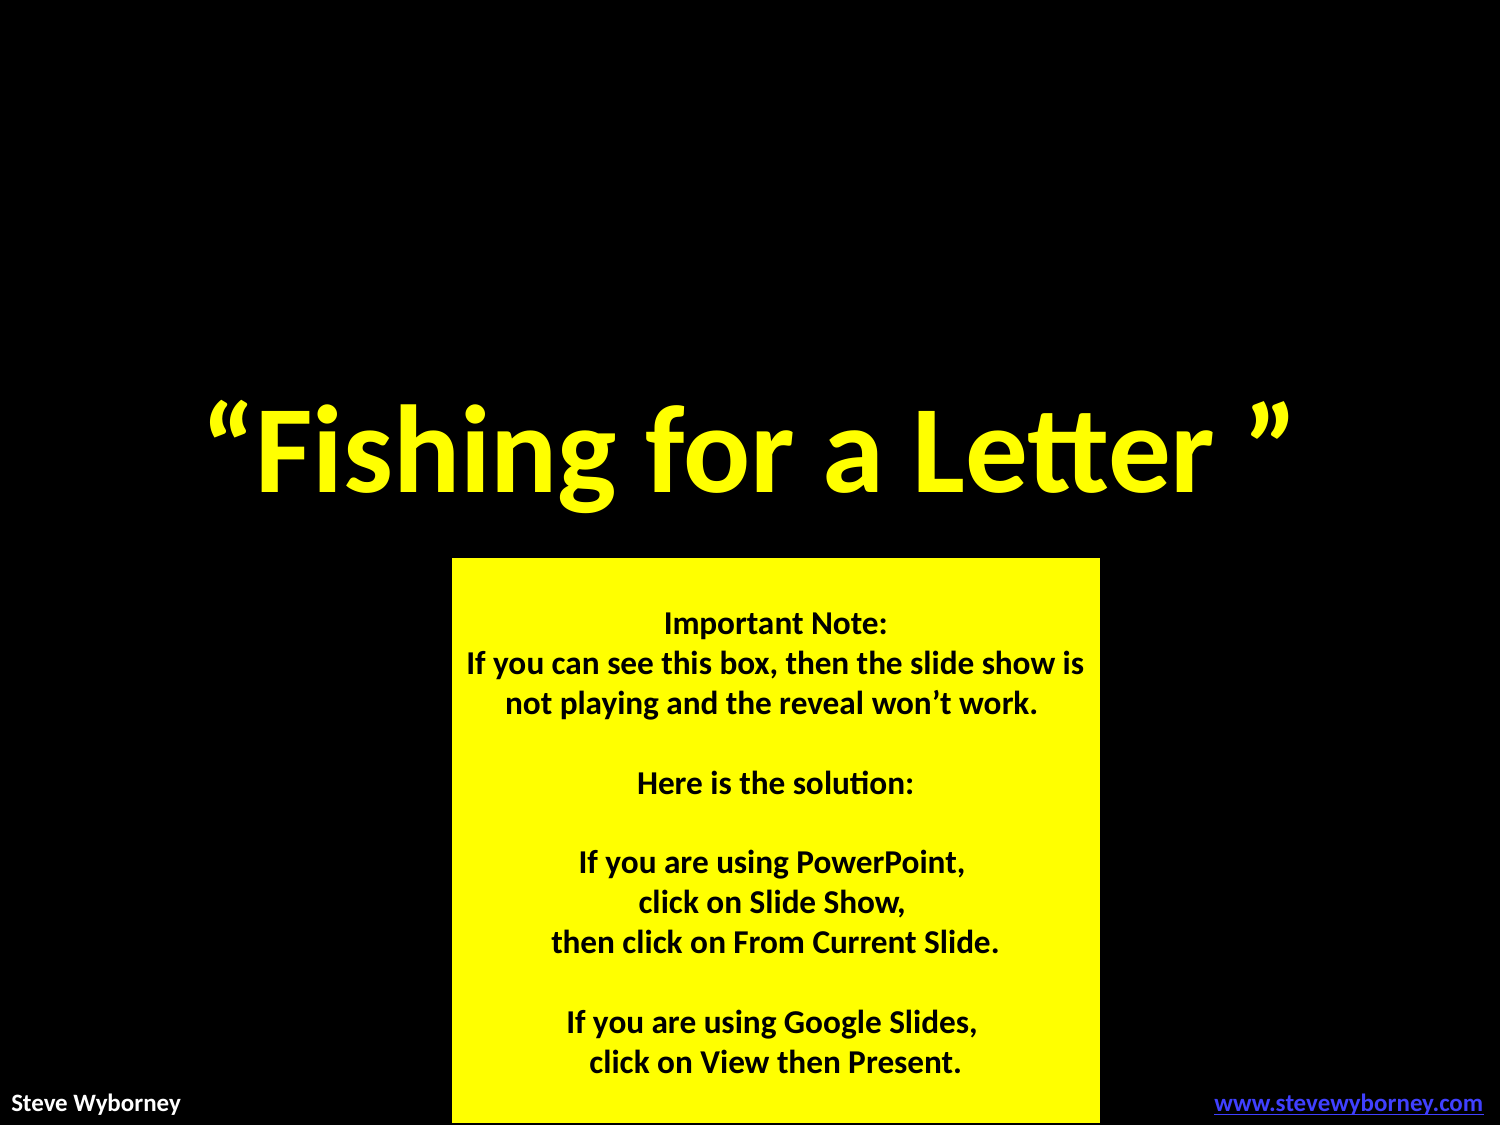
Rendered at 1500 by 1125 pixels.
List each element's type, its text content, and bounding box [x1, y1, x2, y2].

text_box Steve Wyborney [0, 1079, 196, 1125]
text_box Important Note: If you can see this box, then the slide show is not playing and the reveal won’t work. Here is the solution: If you are using PowerPoint, click on Slide Show, then click on From Current Slide. If you are using Google Slides, click on View then Present. [448, 554, 1104, 1125]
text_box “Fishing for a Letter ” [0, 321, 1500, 563]
text_box www.stevewyborney.com [1199, 1079, 1499, 1125]
